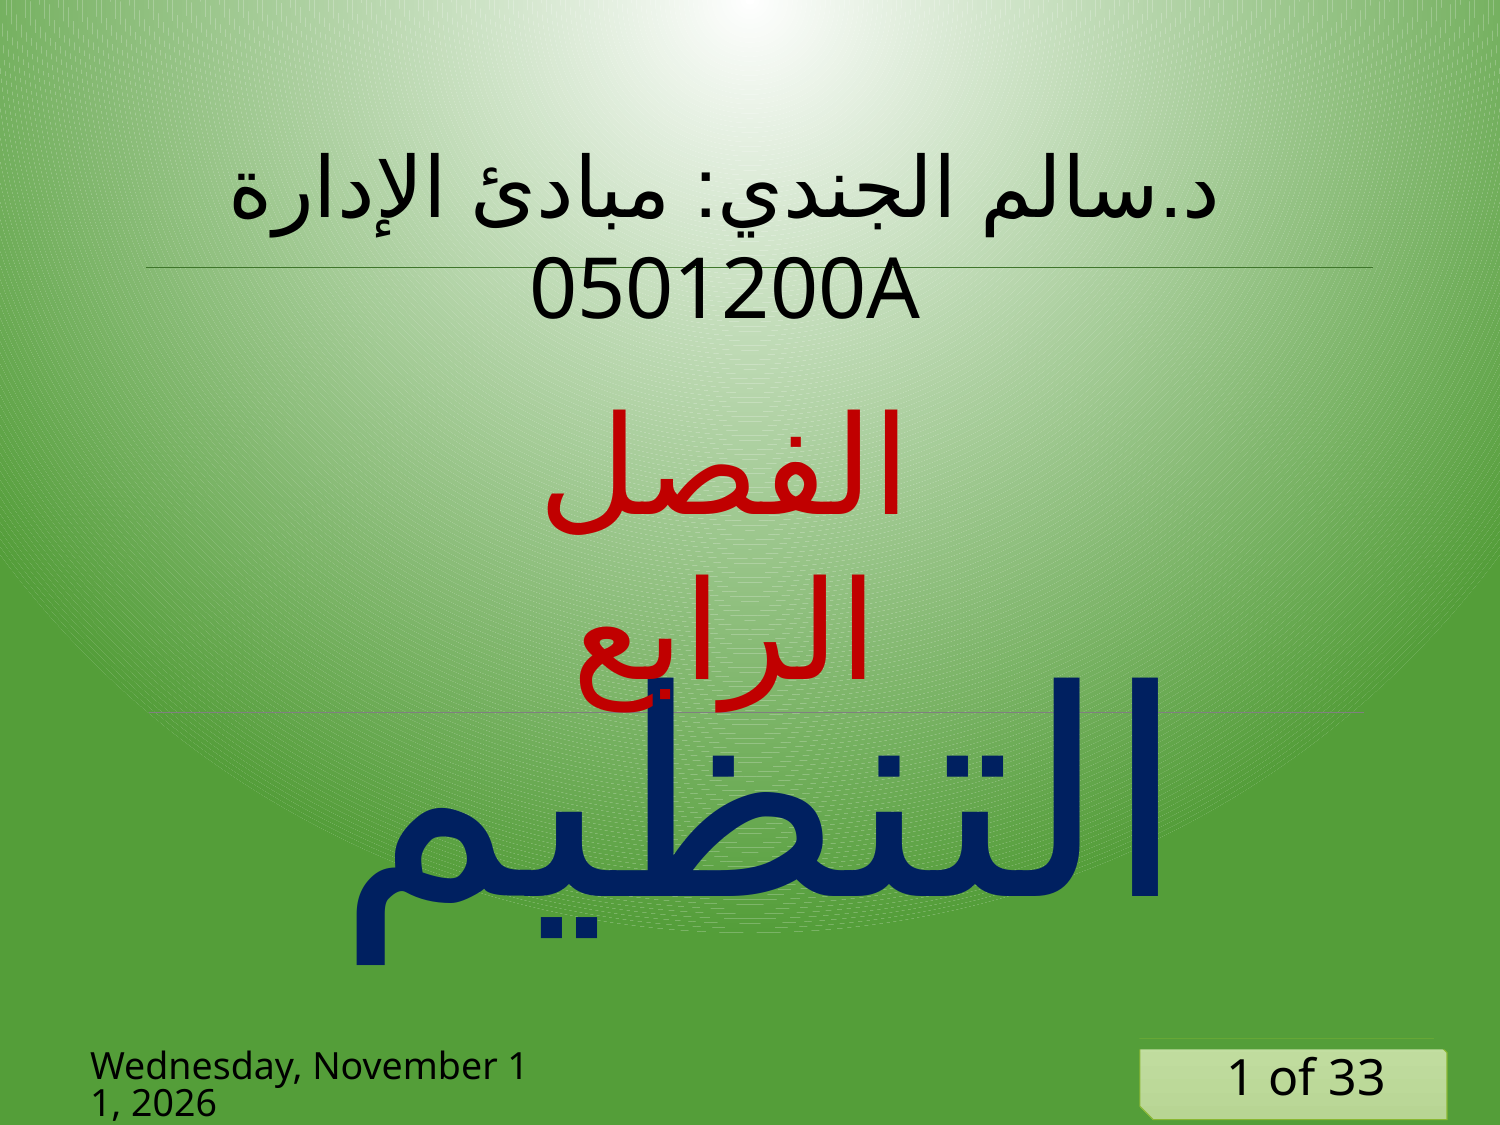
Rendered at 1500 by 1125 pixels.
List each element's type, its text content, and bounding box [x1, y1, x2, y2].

title التنظيم [164, 668, 1358, 963]
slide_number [75, 1029, 561, 1105]
text_box الفصل الرابع [392, 369, 1058, 715]
text_box د.سالم الجندي: مبادئ الإدارة 0501200A [94, 125, 1356, 343]
